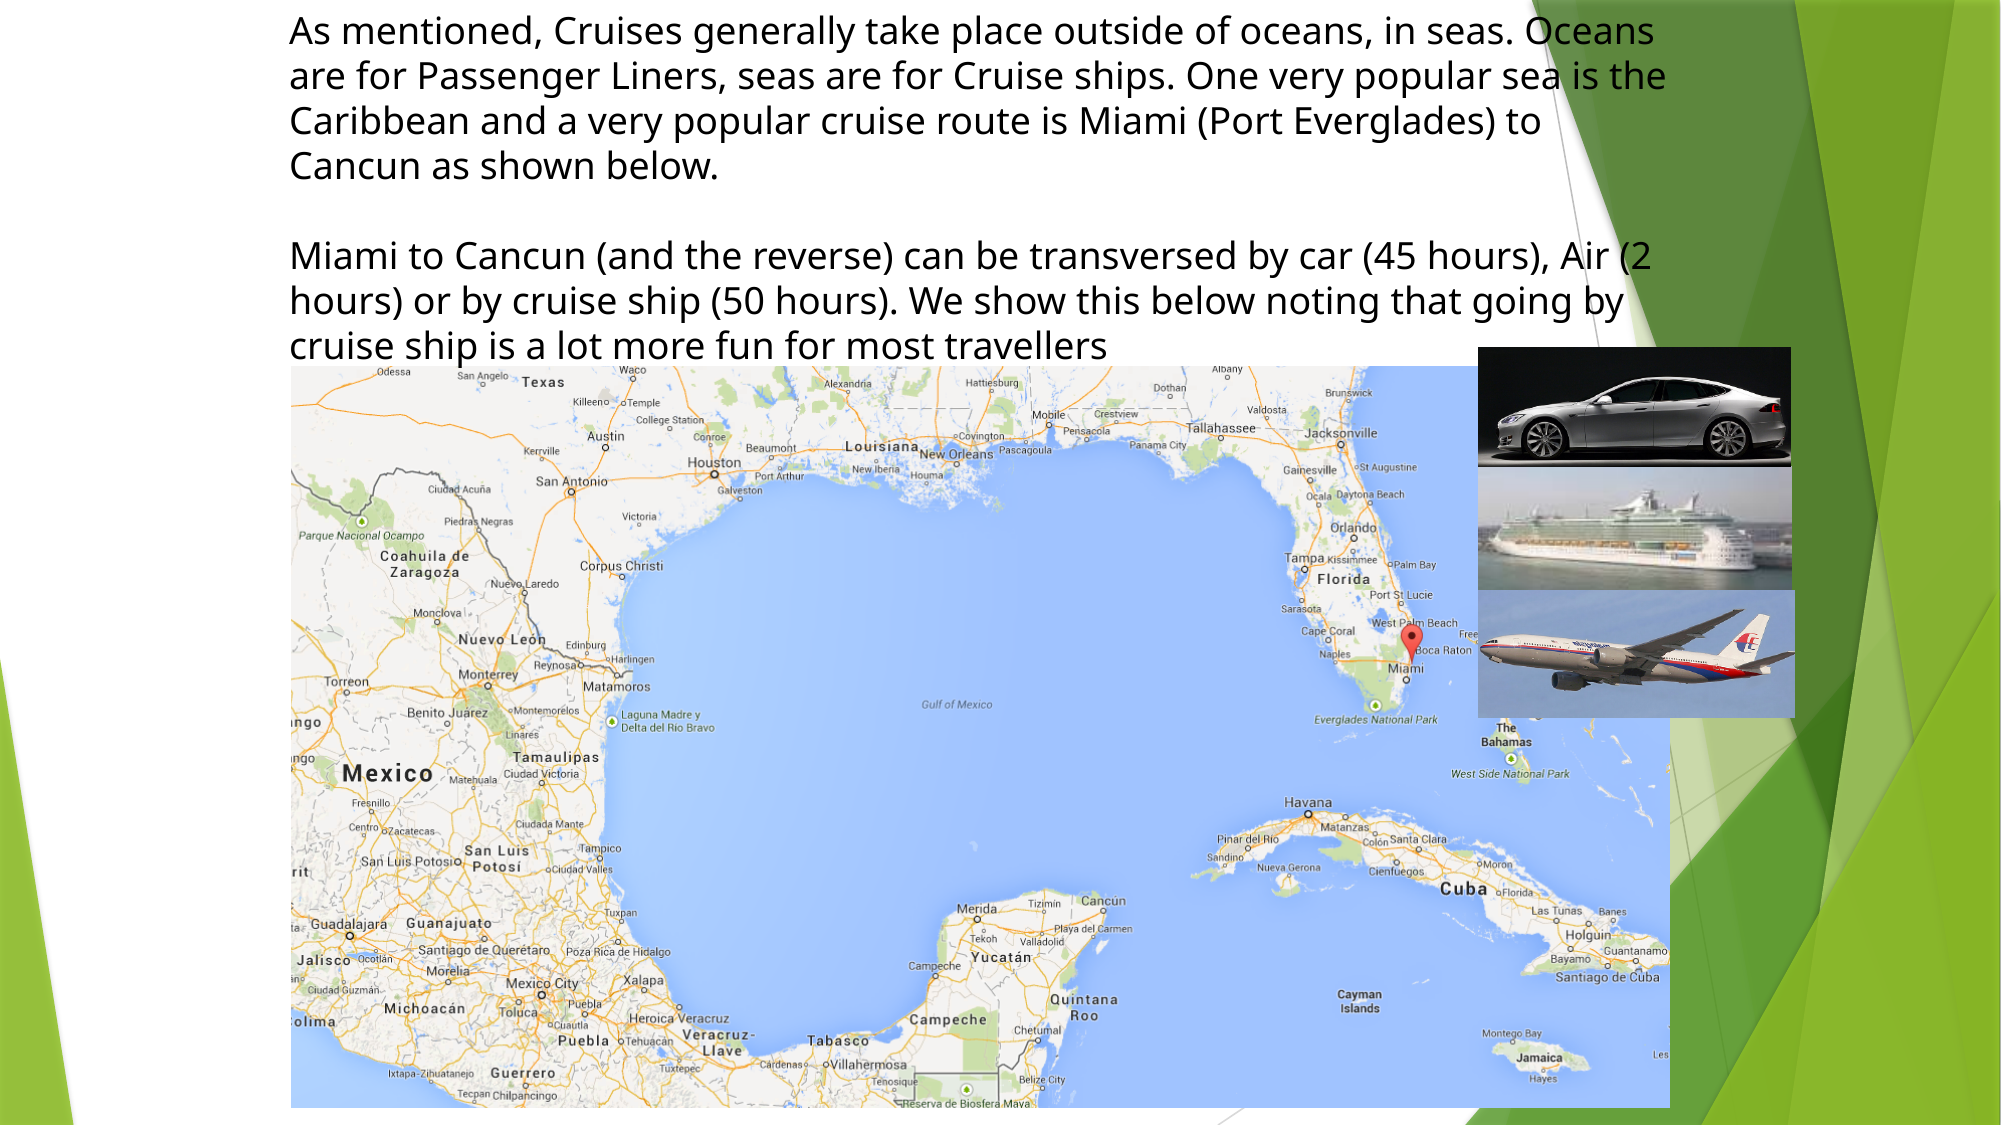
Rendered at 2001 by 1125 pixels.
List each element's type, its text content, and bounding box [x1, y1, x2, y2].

picture [290, 347, 1796, 1109]
text_box As mentioned, Cruises generally take place outside of oceans, in seas. Oceans are for Passenger Liners, seas are for Cruise ships. One very popular sea is the Caribbean and a very popular cruise route is Miami (Port Everglades) to Cancun as shown below. Miami to Cancun (and the reverse) can be transversed by car (45 hours), Air (2 hours) or by cruise ship (50 hours). We show this below noting that going by cruise ship is a lot more fun for most travellers [274, 0, 1696, 375]
